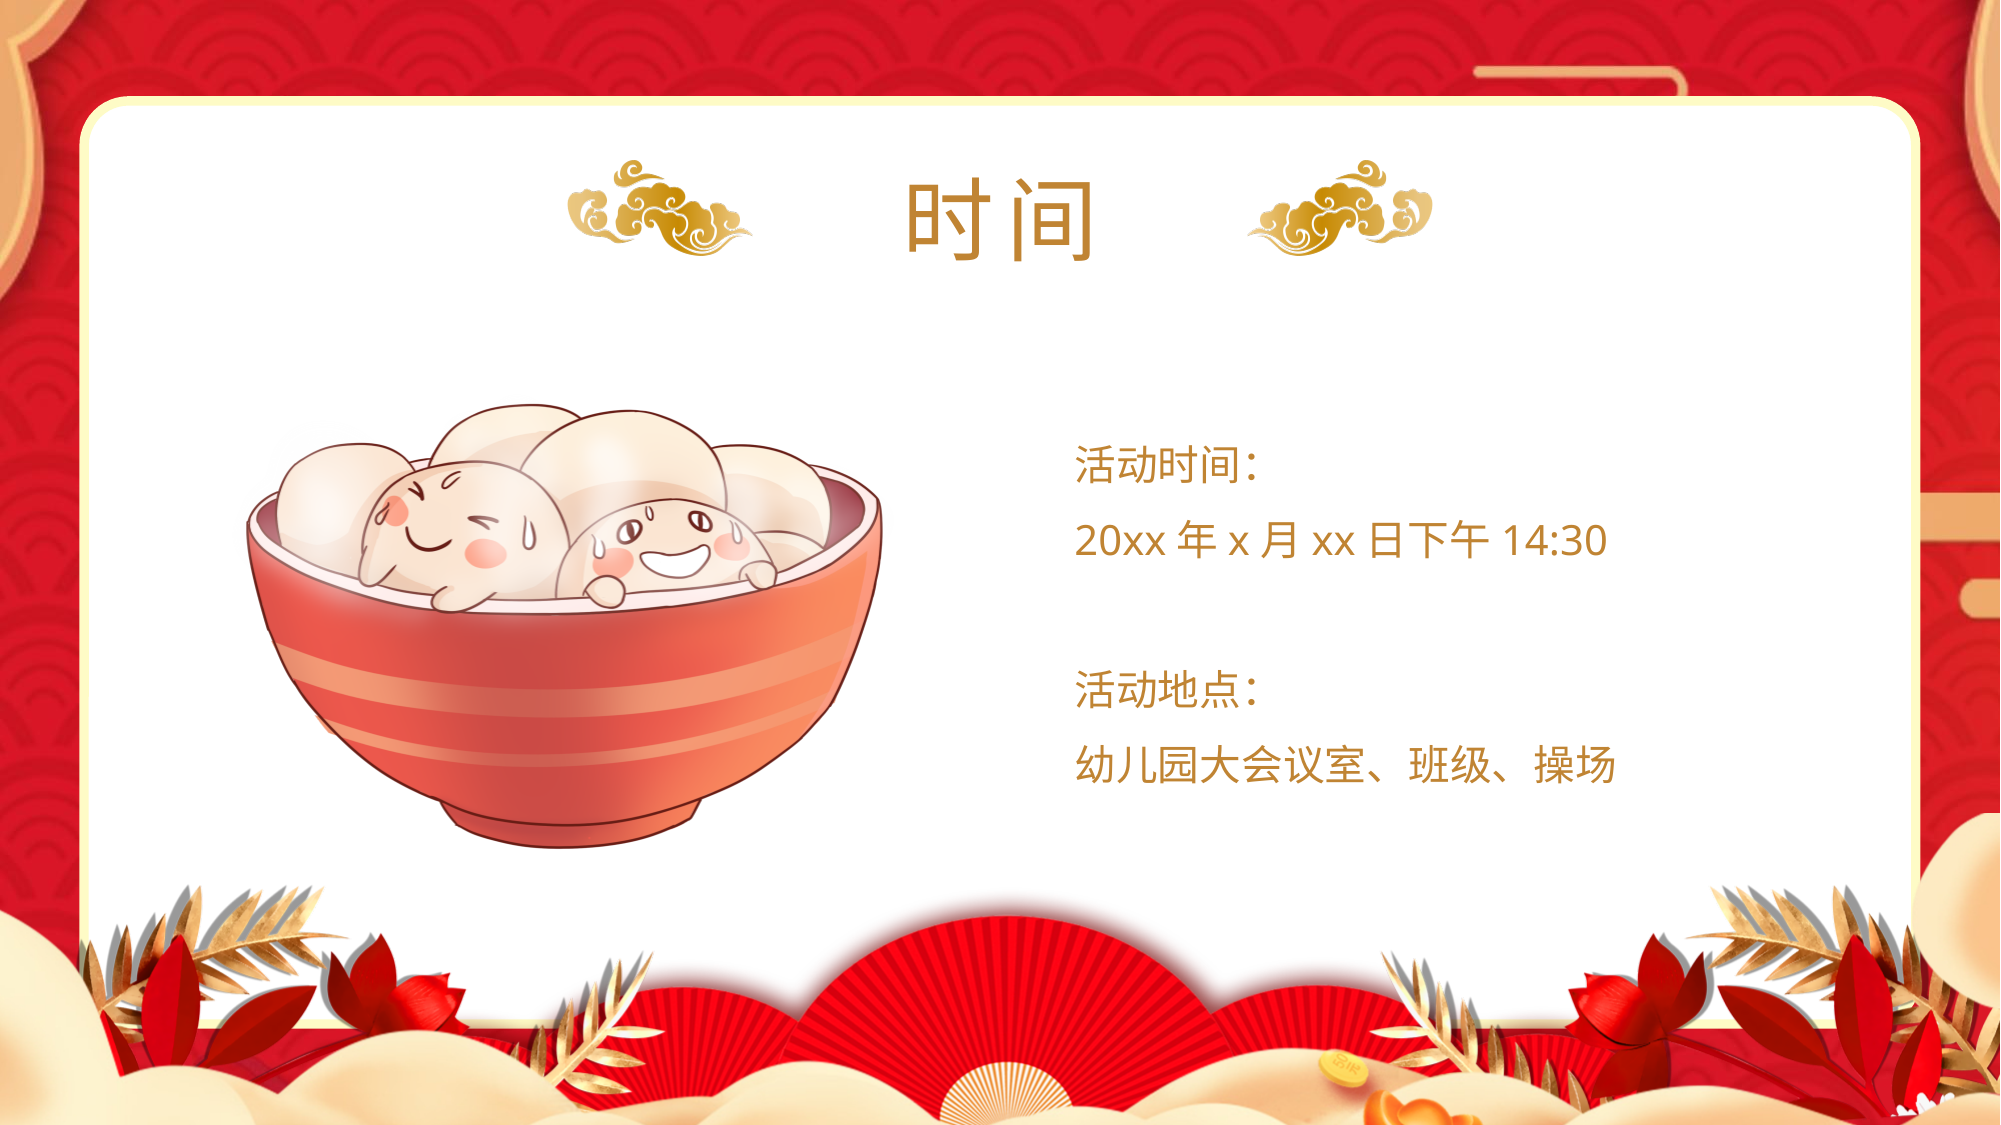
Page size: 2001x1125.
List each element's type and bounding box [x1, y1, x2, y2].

picture [0, 0, 2000, 1125]
text_box [968, 155, 1466, 262]
